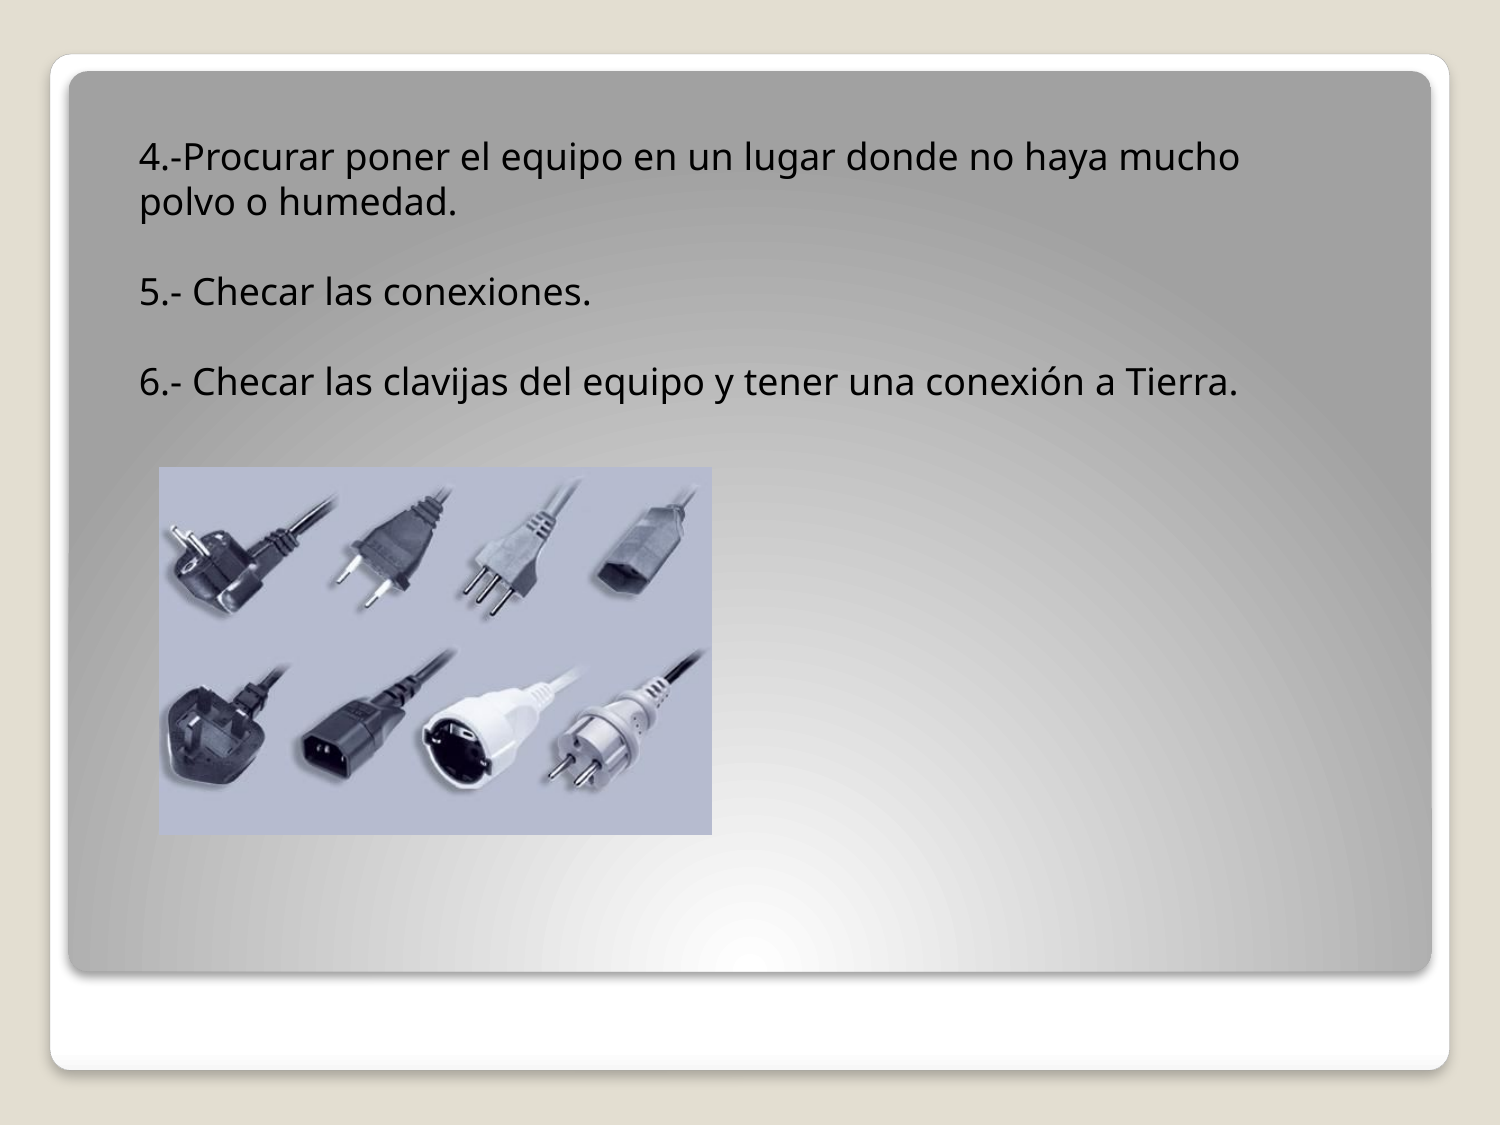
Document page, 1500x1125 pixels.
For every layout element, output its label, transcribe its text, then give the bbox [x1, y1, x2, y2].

picture [159, 467, 713, 835]
text_box 4.-Procurar poner el equipo en un lugar donde no haya mucho polvo o humedad. 5.- Checar las conexiones. 6.- Checar las clavijas del equipo y tener una conexión a Tierra. [123, 125, 1341, 456]
